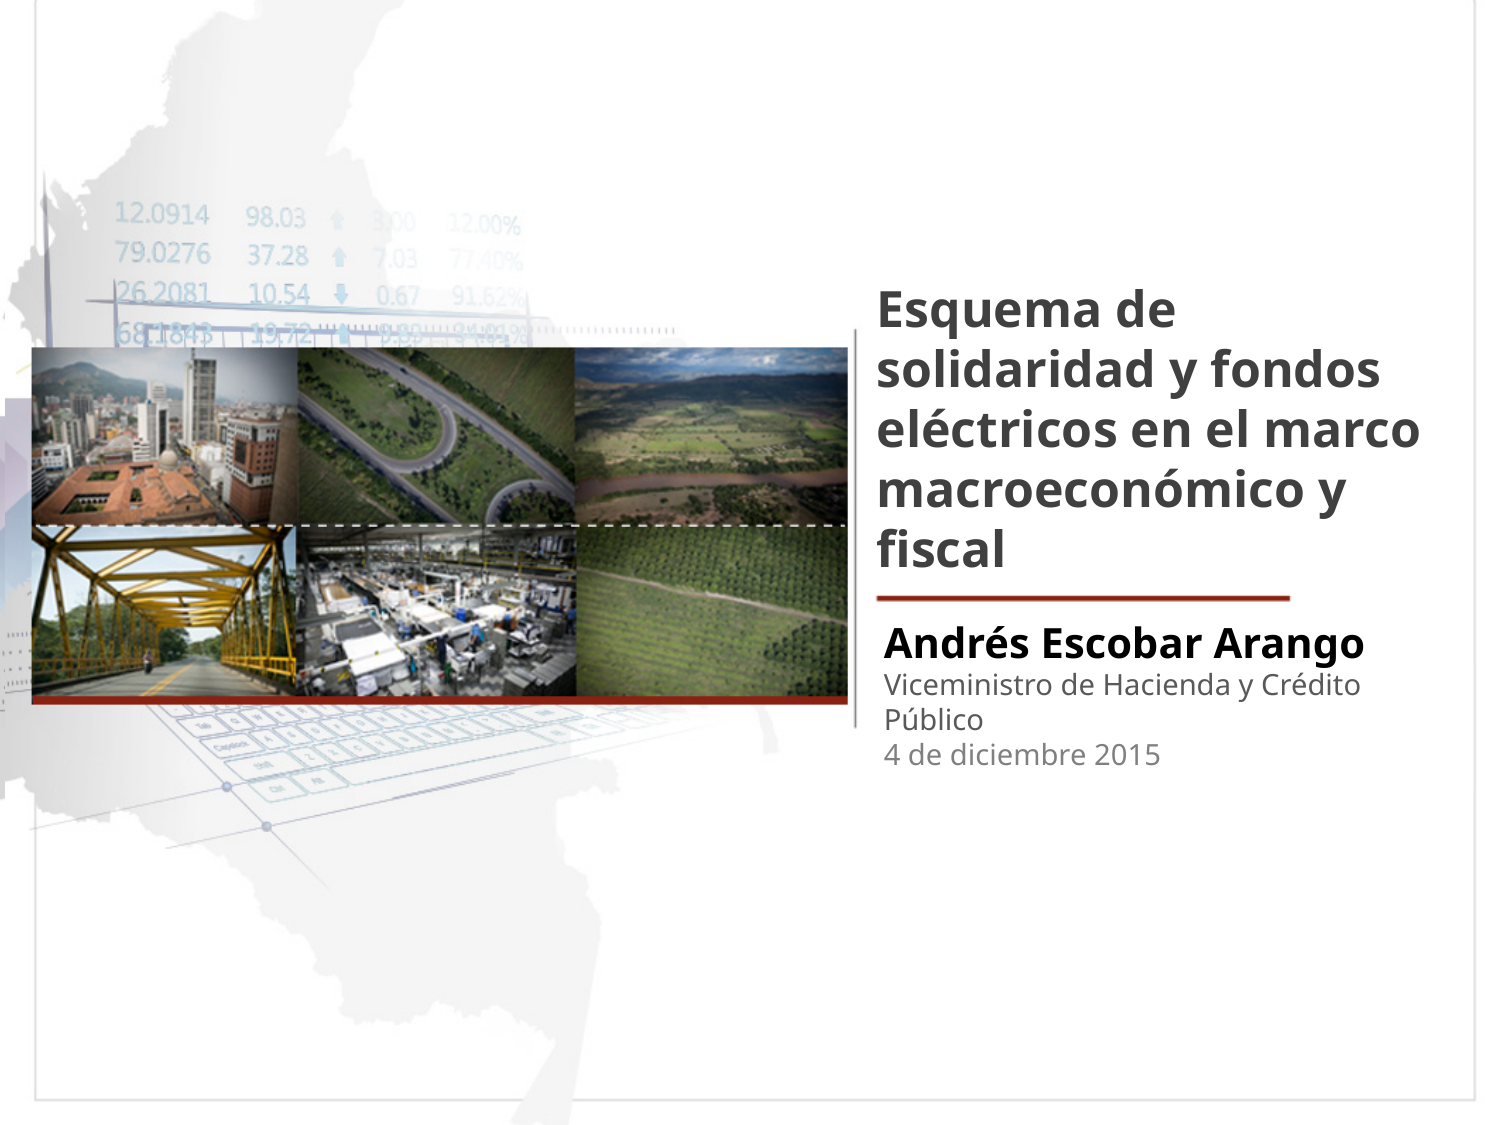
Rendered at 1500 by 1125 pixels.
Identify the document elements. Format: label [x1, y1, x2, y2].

text_box [5, 0, 1500, 1125]
